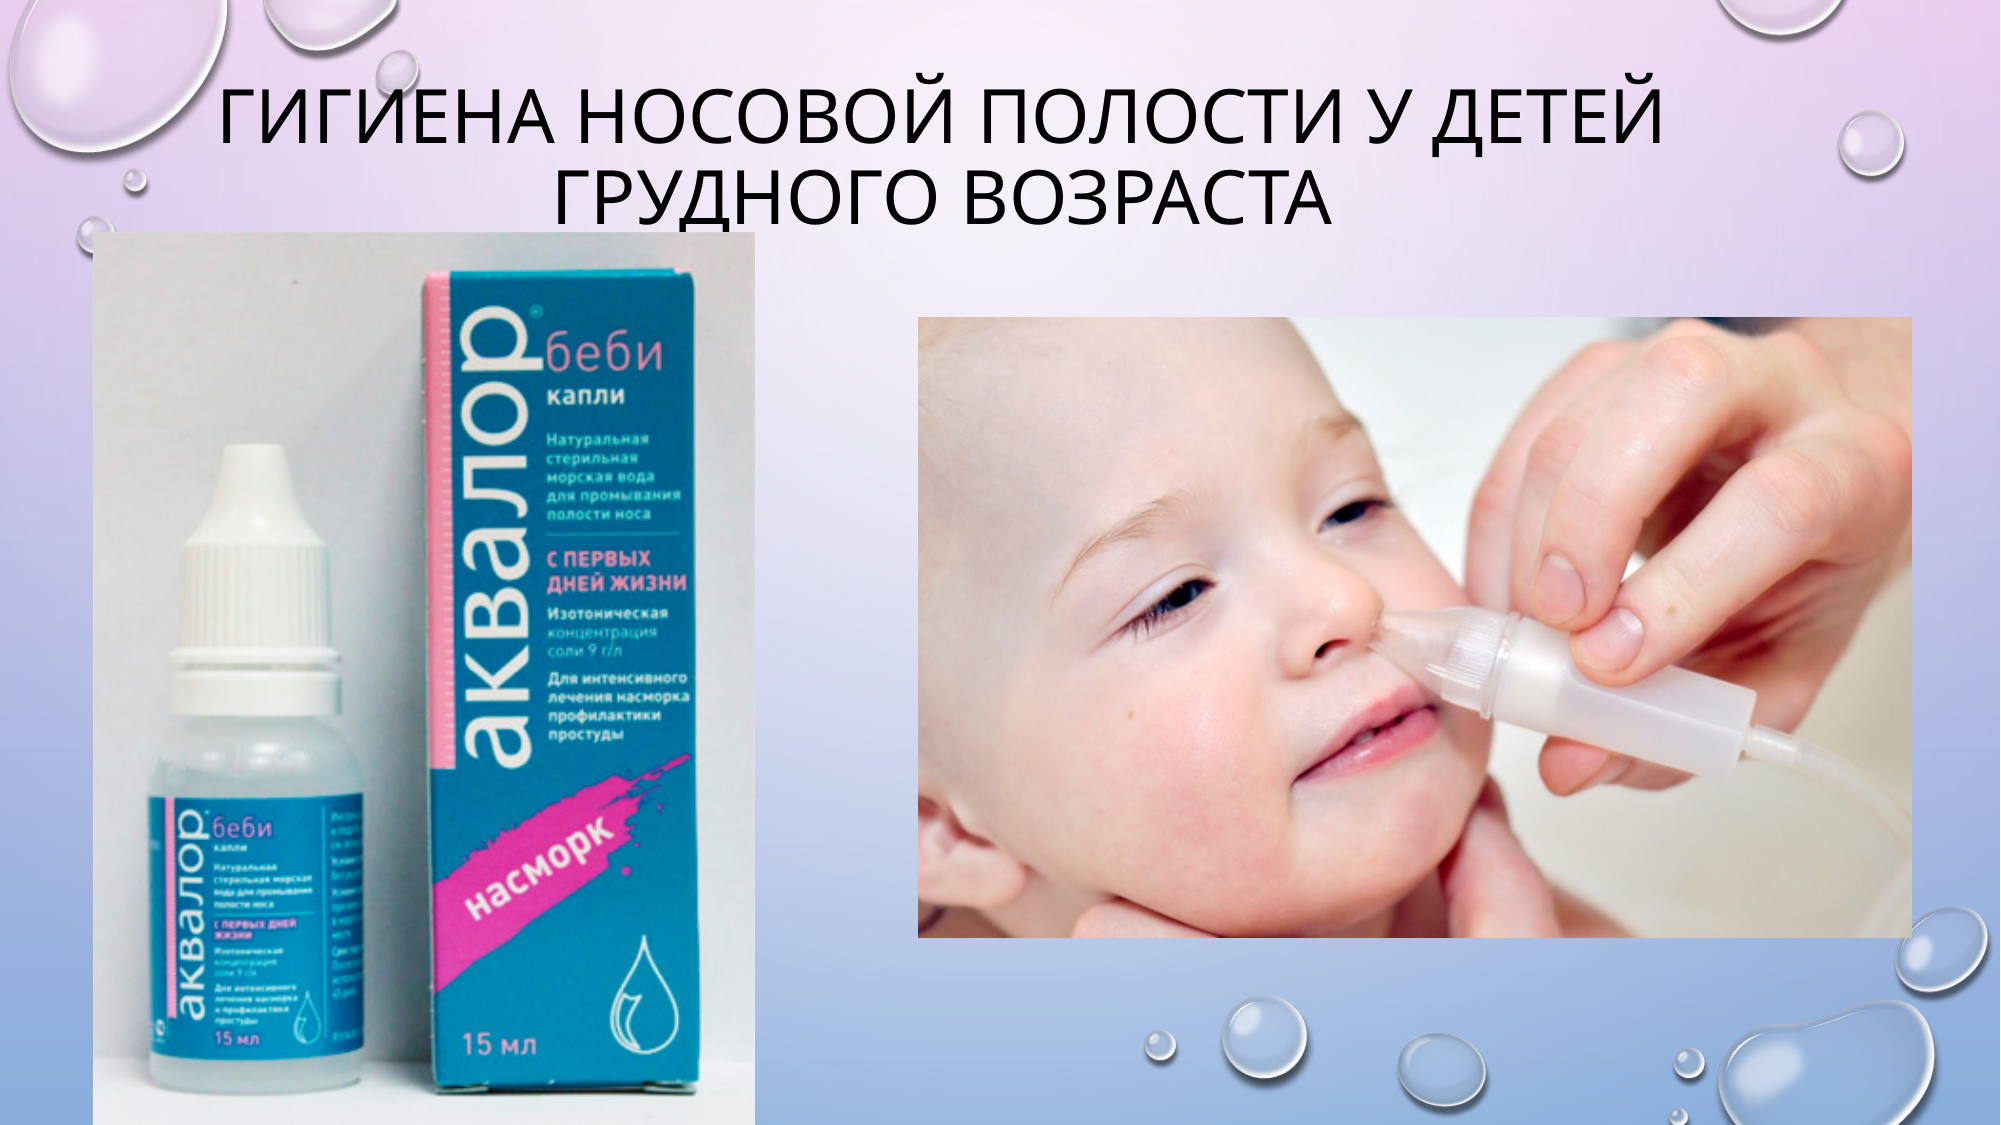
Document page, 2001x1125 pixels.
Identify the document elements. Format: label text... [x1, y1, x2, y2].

title Гигиена носовой полости у детей грудного возраста [92, 28, 1793, 291]
picture [0, 0, 2000, 1125]
